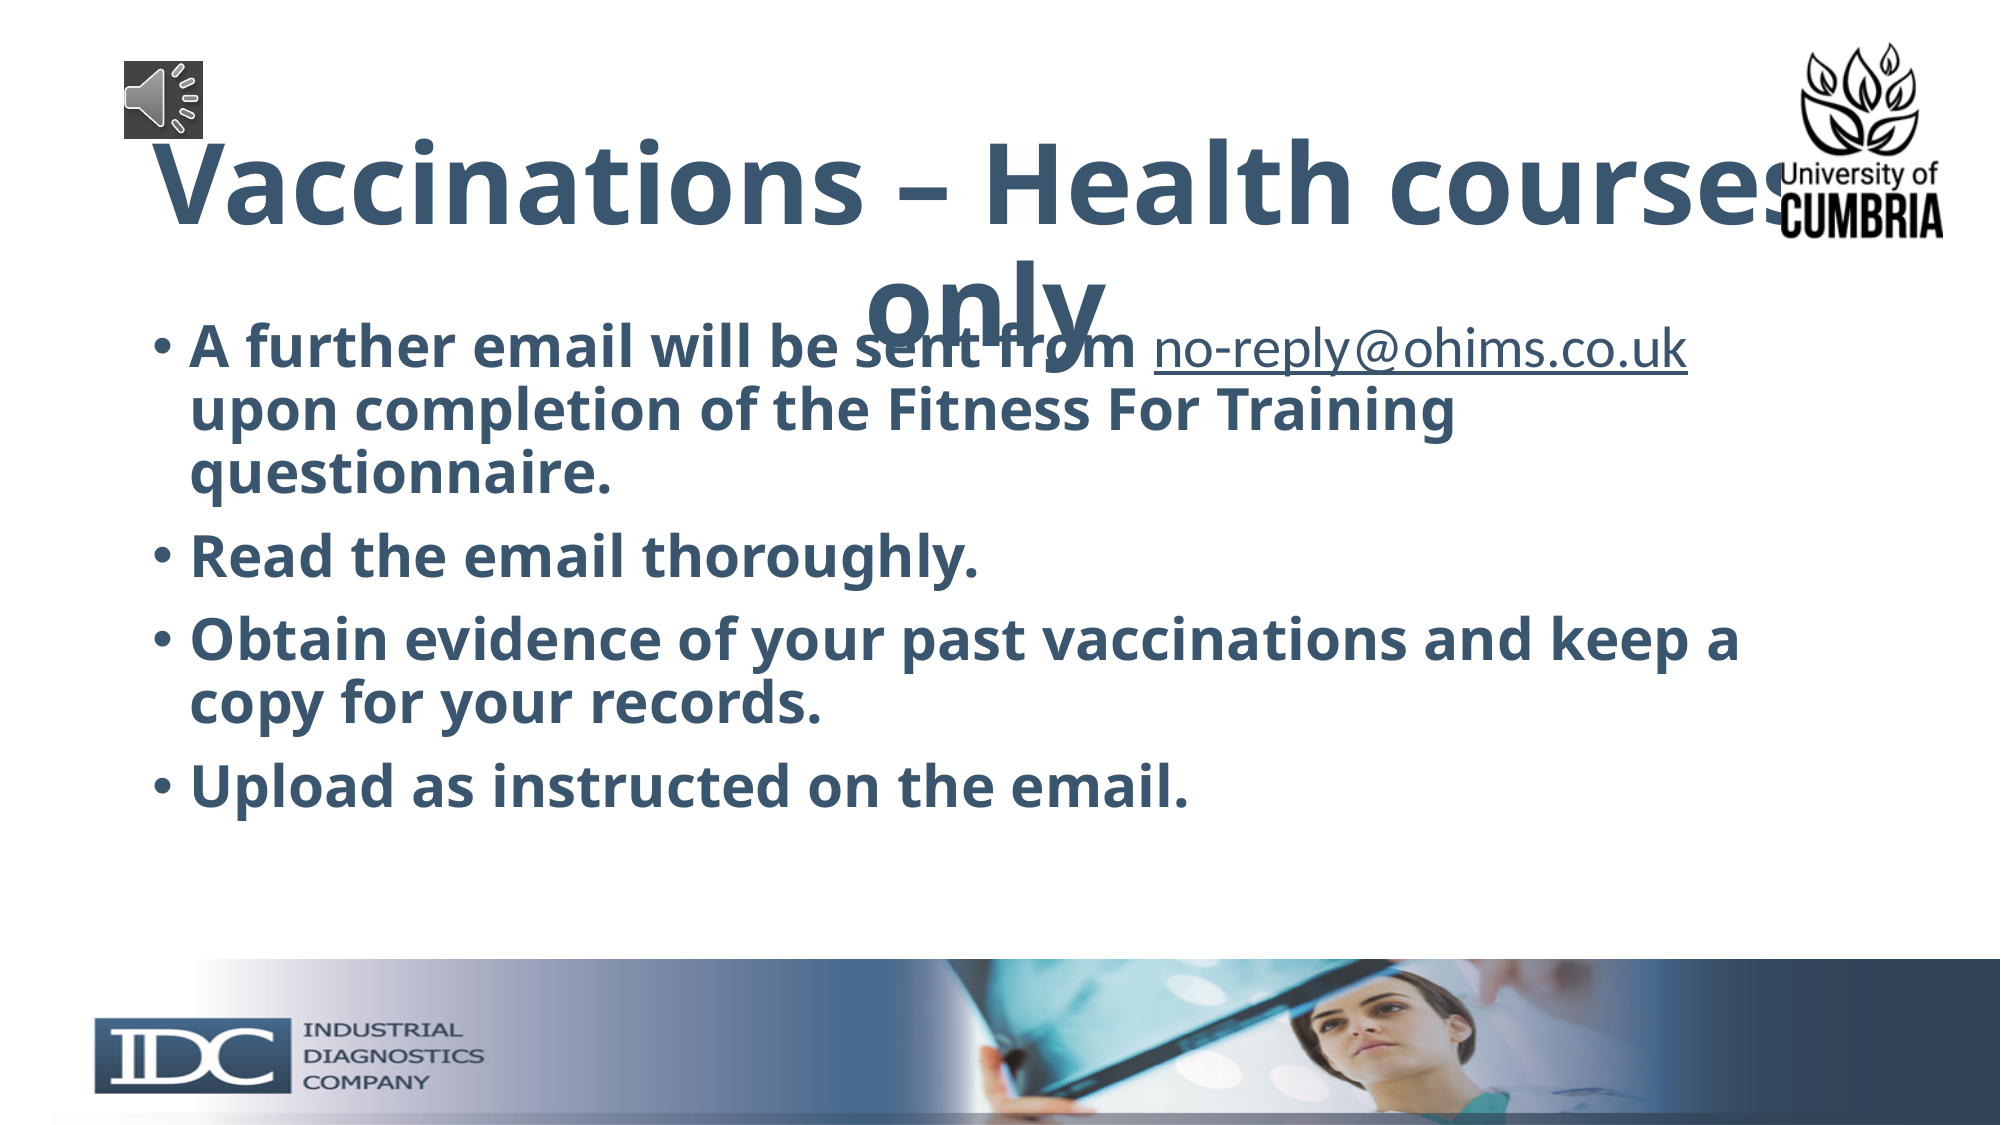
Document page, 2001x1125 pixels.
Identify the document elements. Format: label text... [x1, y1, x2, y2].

title Vaccinations – Health courses only [123, 140, 1849, 358]
picture [1781, 41, 1943, 240]
picture [0, 959, 2000, 1125]
picture [123, 60, 204, 141]
list A further email will be sent from no-reply@ohims.co.uk upon completion of the Fitness For Training questionnaire. Read the email thoroughly. Obtain evidence of your past vaccinations and keep a copy for your records. Upload as instructed on the email. [137, 309, 1863, 760]
